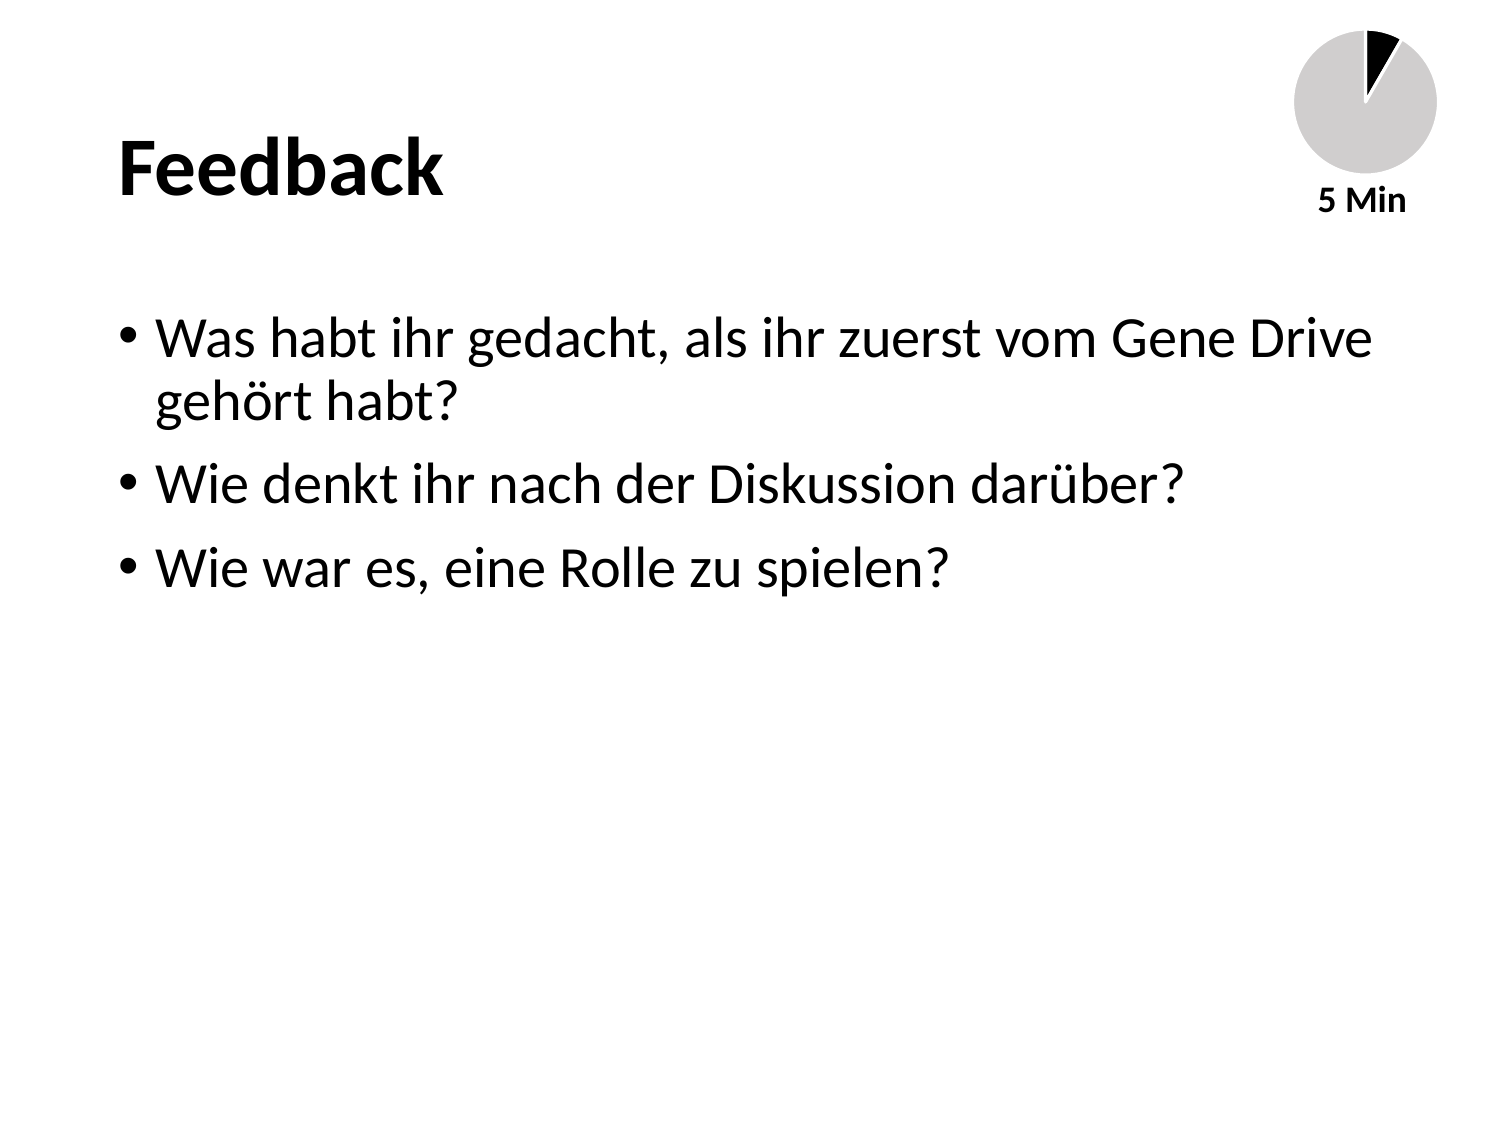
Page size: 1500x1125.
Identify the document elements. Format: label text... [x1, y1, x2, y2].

list Was habt ihr gedacht, als ihr zuerst vom Gene Drive gehört habt? Wie denkt ihr nach der Diskussion darüber? Wie war es, eine Rolle zu spielen? [103, 299, 1397, 1014]
text_box 5 Min [1302, 179, 1460, 228]
title Feedback [103, 59, 1397, 278]
chart [1271, 25, 1460, 179]
